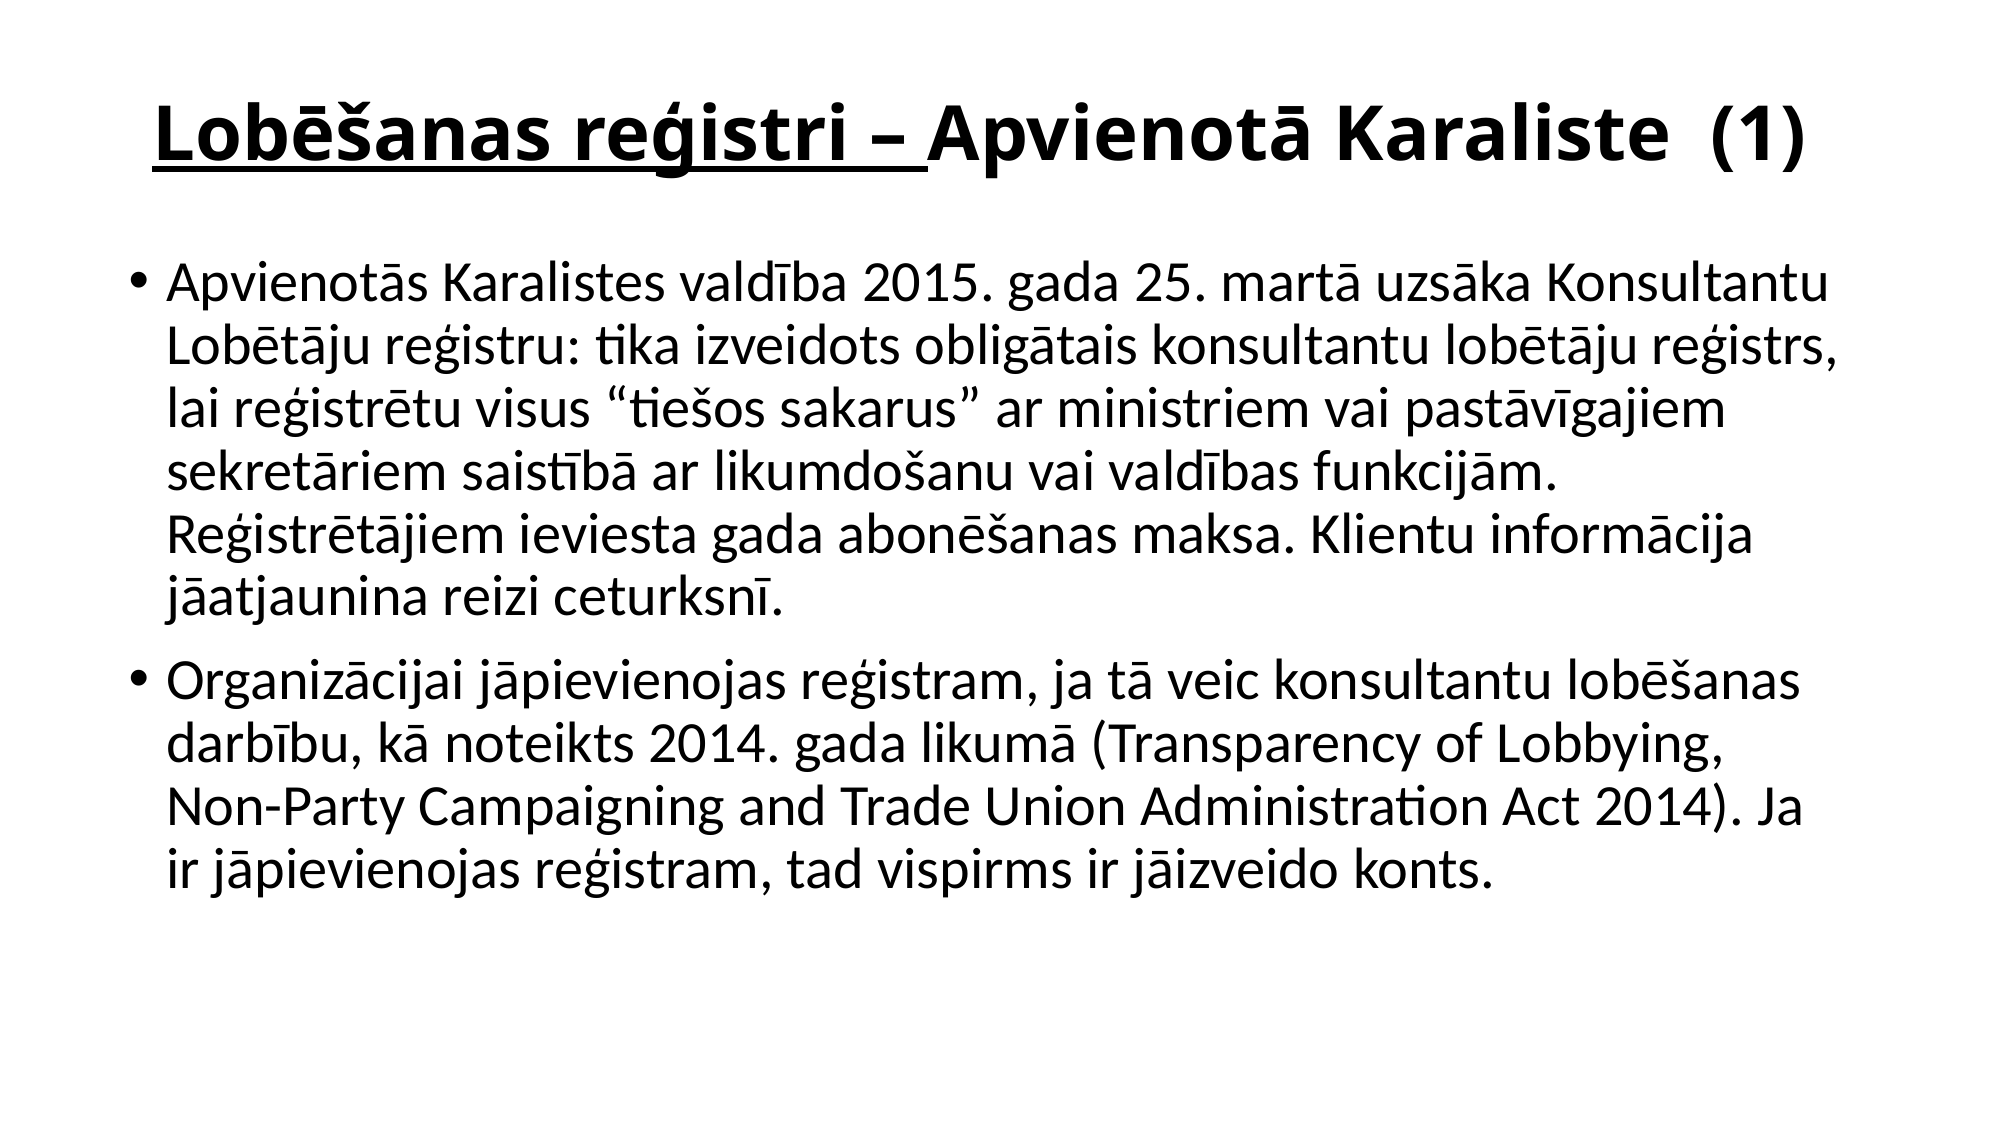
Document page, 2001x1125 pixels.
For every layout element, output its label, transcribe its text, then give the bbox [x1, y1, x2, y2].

list Apvienotās Karalistes valdība 2015. gada 25. martā uzsāka Konsultantu Lobētāju reģistru: tika izveidots obligātais konsultantu lobētāju reģistrs, lai reģistrētu visus “tiešos sakarus” ar ministriem vai pastāvīgajiem sekretāriem saistībā ar likumdošanu vai valdības funkcijām. Reģistrētājiem ieviesta gada abonēšanas maksa. Klientu informācija jāatjaunina reizi ceturksnī. Organizācijai jāpievienojas reģistram, ja tā veic konsultantu lobēšanas darbību, kā noteikts 2014. gada likumā (Transparency of Lobbying, Non-Party Campaigning and Trade Union Administration Act 2014). Ja ir jāpievienojas reģistram, tad vispirms ir jāizveido konts. [113, 243, 1863, 1005]
title Lobēšanas reģistri – Apvienotā Karaliste (1) [137, 59, 1863, 213]
